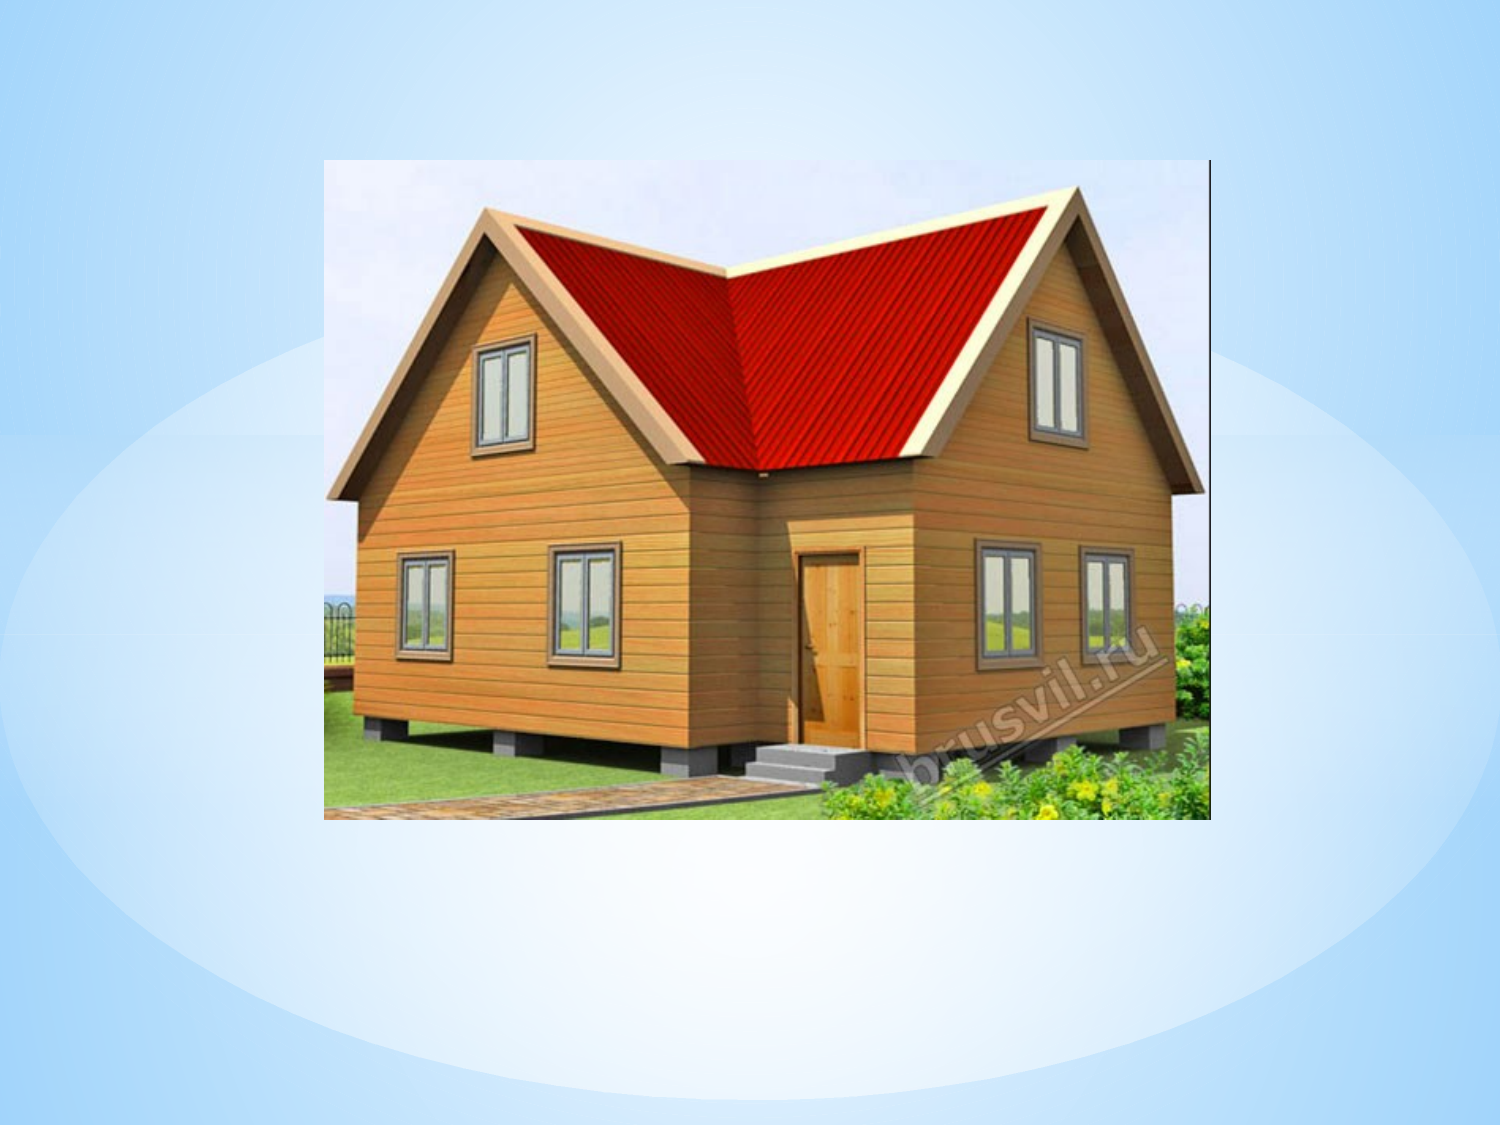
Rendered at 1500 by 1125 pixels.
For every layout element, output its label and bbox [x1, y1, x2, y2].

picture [324, 160, 1211, 820]
